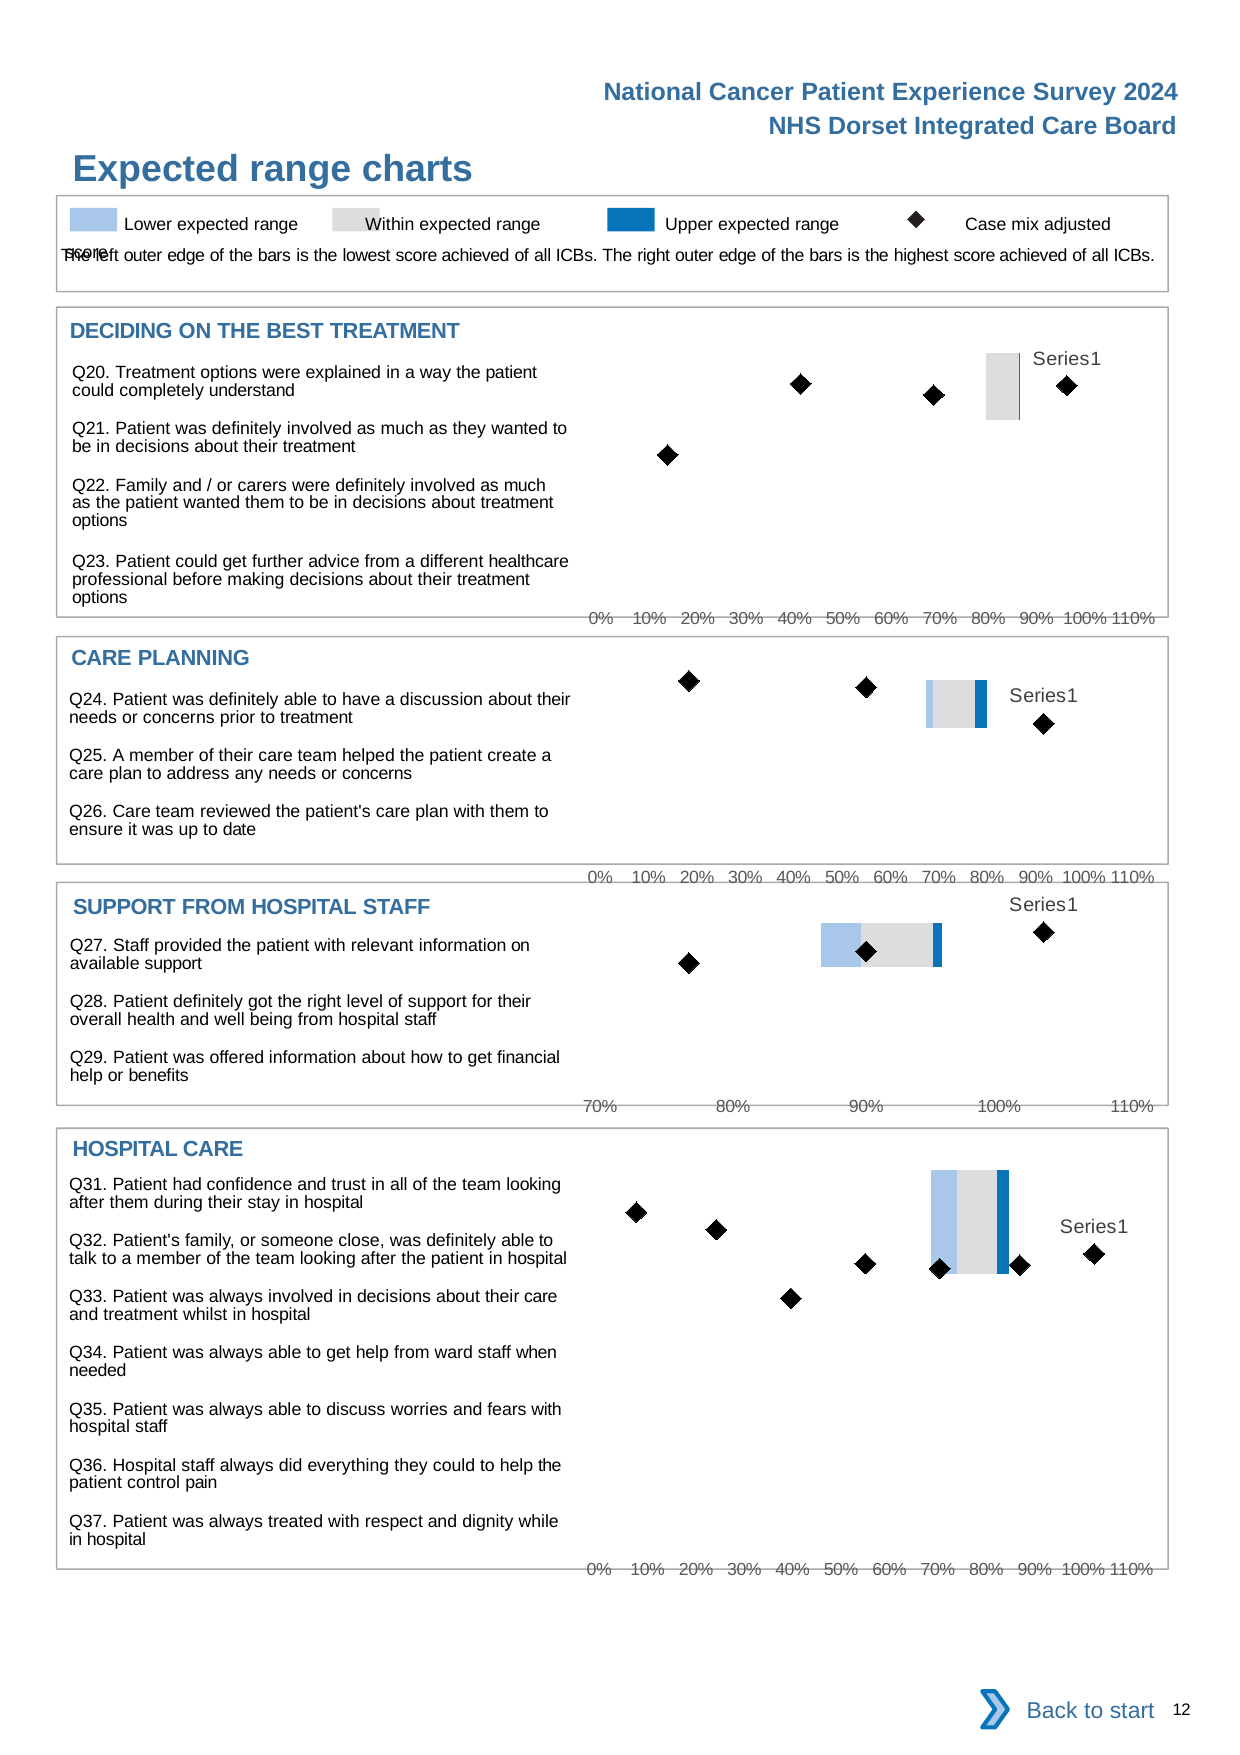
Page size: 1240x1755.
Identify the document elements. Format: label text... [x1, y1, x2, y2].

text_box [56, 1127, 572, 1570]
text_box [981, 1677, 1170, 1741]
text_box NHS Dorset Integrated Care Board [753, 113, 1193, 147]
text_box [56, 306, 571, 618]
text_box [56, 882, 569, 1106]
text_box National Cancer Patient Experience Survey 2024 [588, 68, 1194, 113]
chart [574, 292, 1168, 1116]
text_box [45, 195, 1183, 292]
title Expected range charts [70, 300, 571, 305]
slide_number 12 [1176, 1699, 1234, 1720]
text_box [56, 636, 569, 865]
chart [574, 1126, 1166, 1580]
title Expected range charts [70, 144, 690, 193]
